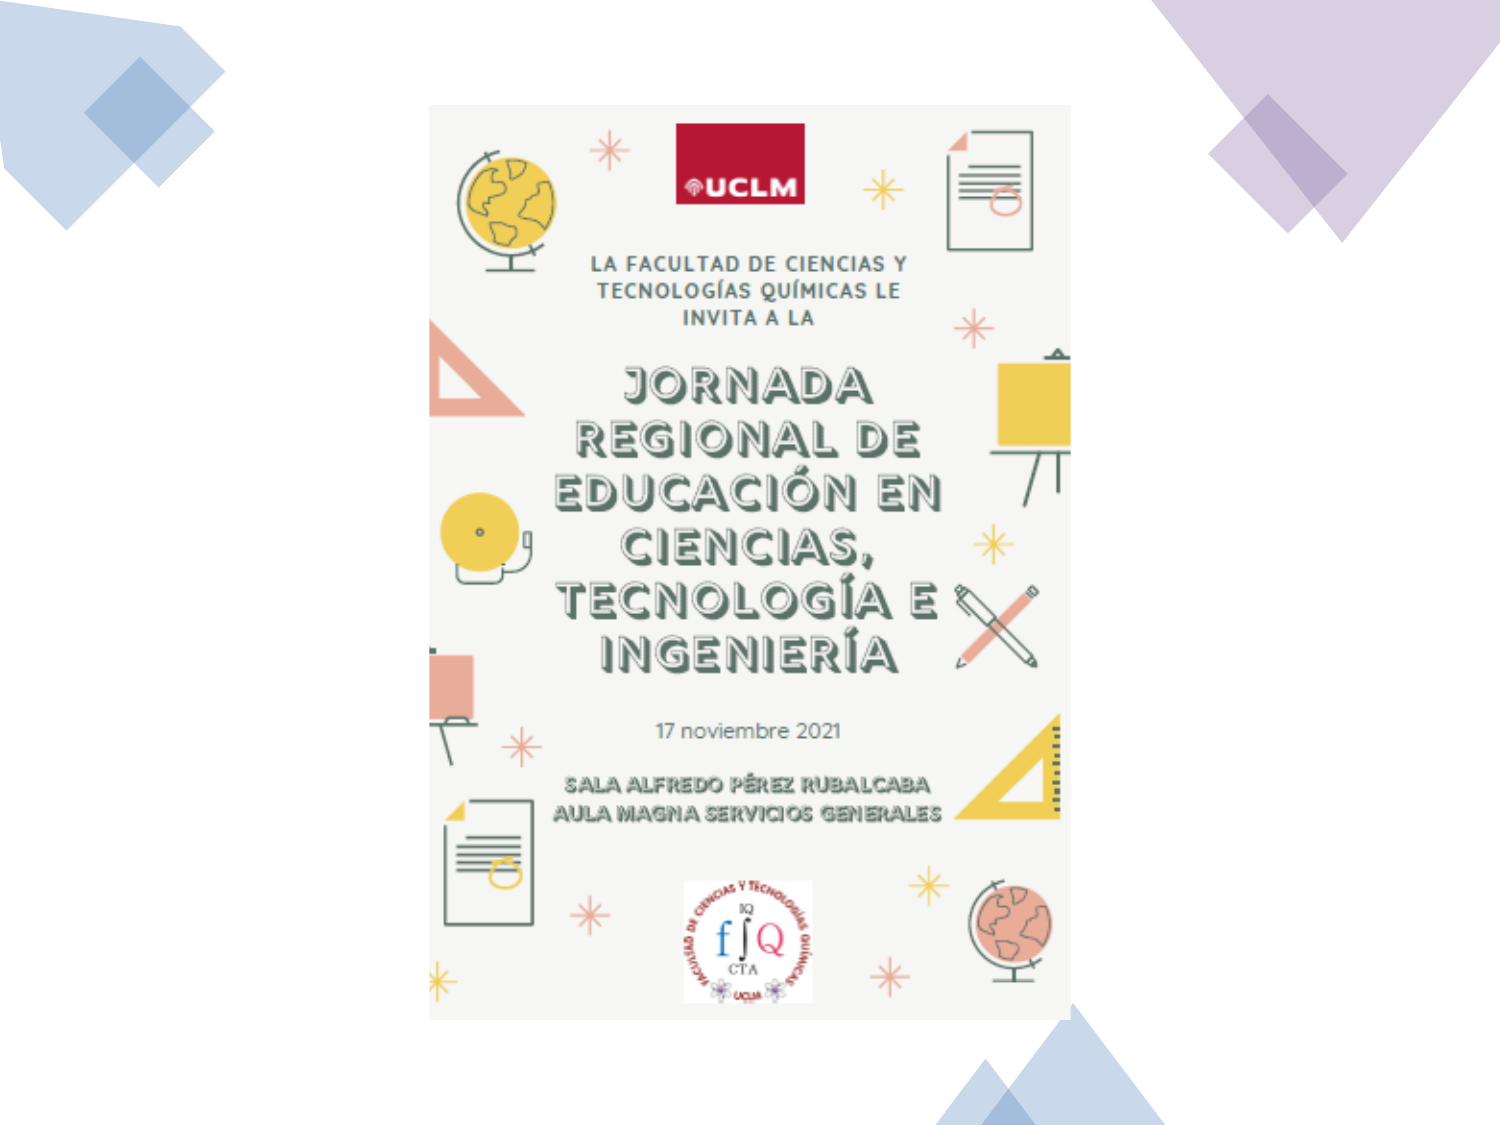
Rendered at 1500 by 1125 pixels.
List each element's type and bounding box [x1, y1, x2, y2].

text_box [933, 1056, 1038, 1125]
text_box [1009, 1002, 1167, 1125]
text_box [0, 0, 1500, 1125]
text_box [1149, 0, 1500, 245]
text_box [81, 54, 217, 190]
picture [428, 105, 1071, 1020]
text_box [1206, 118, 1314, 236]
text_box [0, 0, 228, 233]
